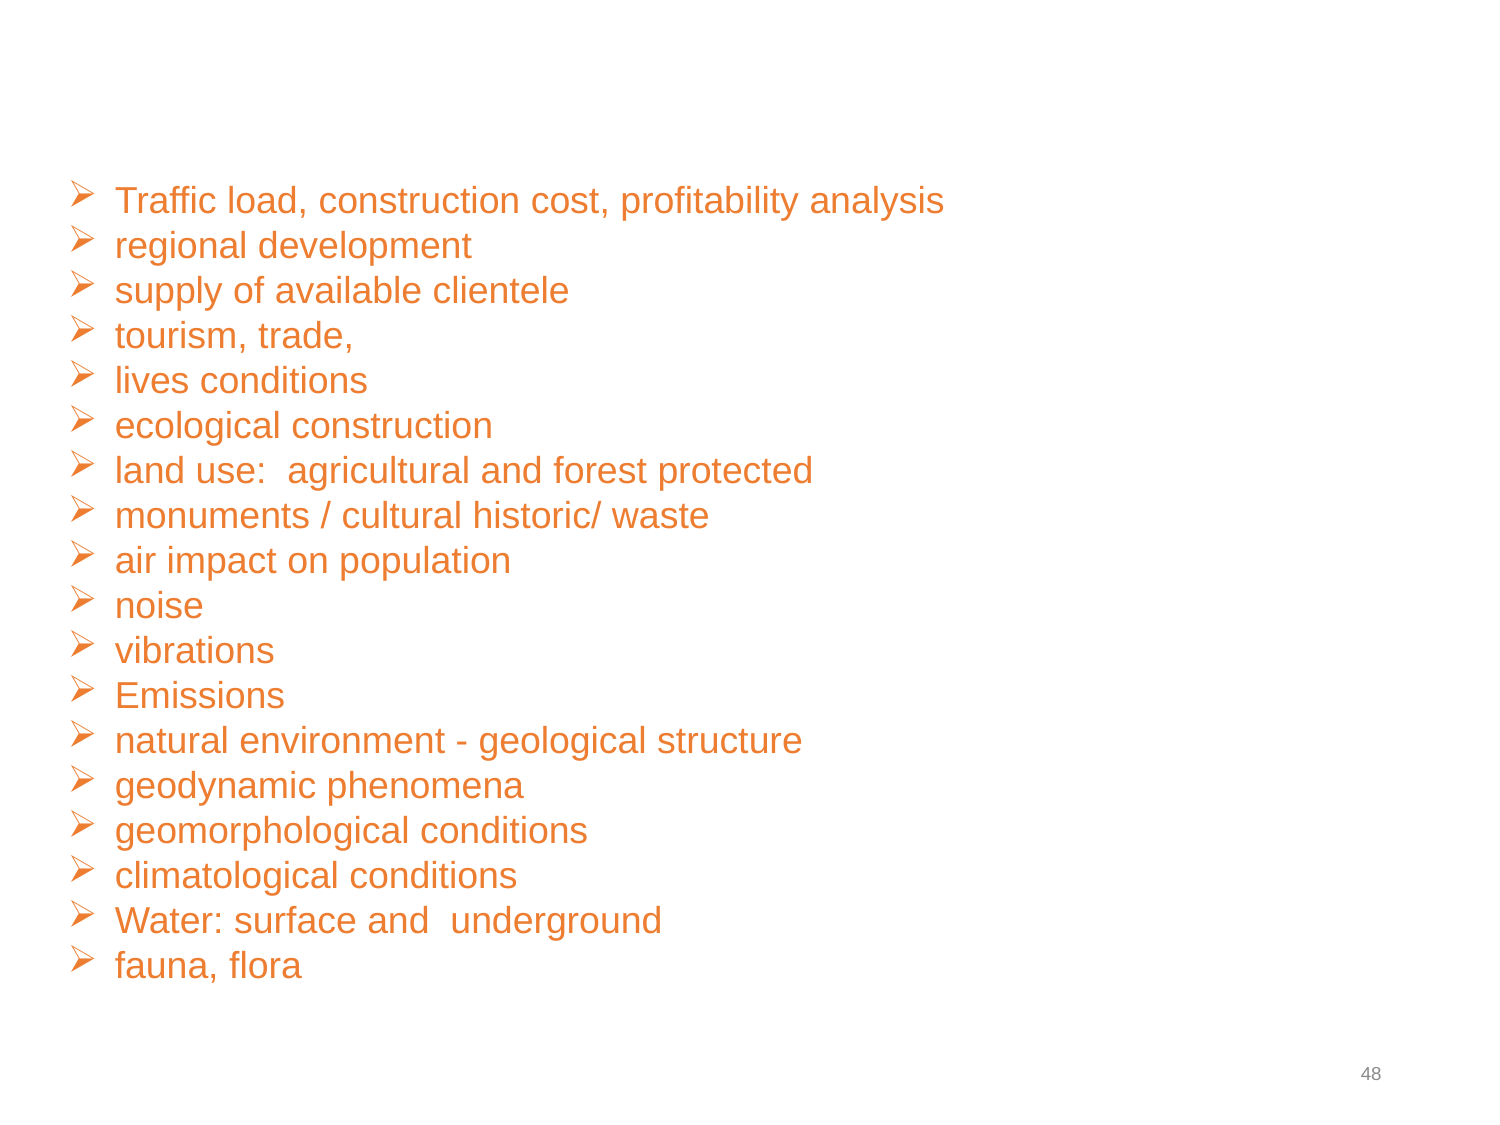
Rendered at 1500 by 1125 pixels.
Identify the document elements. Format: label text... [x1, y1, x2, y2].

slide_number 48 [1059, 1042, 1397, 1103]
text_box Traffic load, construction cost, profitability analysis regional development supply of available clientele tourism, trade, lives conditions ecological construction land use: agricultural and forest protected monuments / cultural historic/ waste air impact on population noise vibrations Emissions natural environment - geological structure geodynamic phenomena geomorphological conditions climatological conditions Water: surface and underground fauna, flora [53, 168, 1471, 994]
